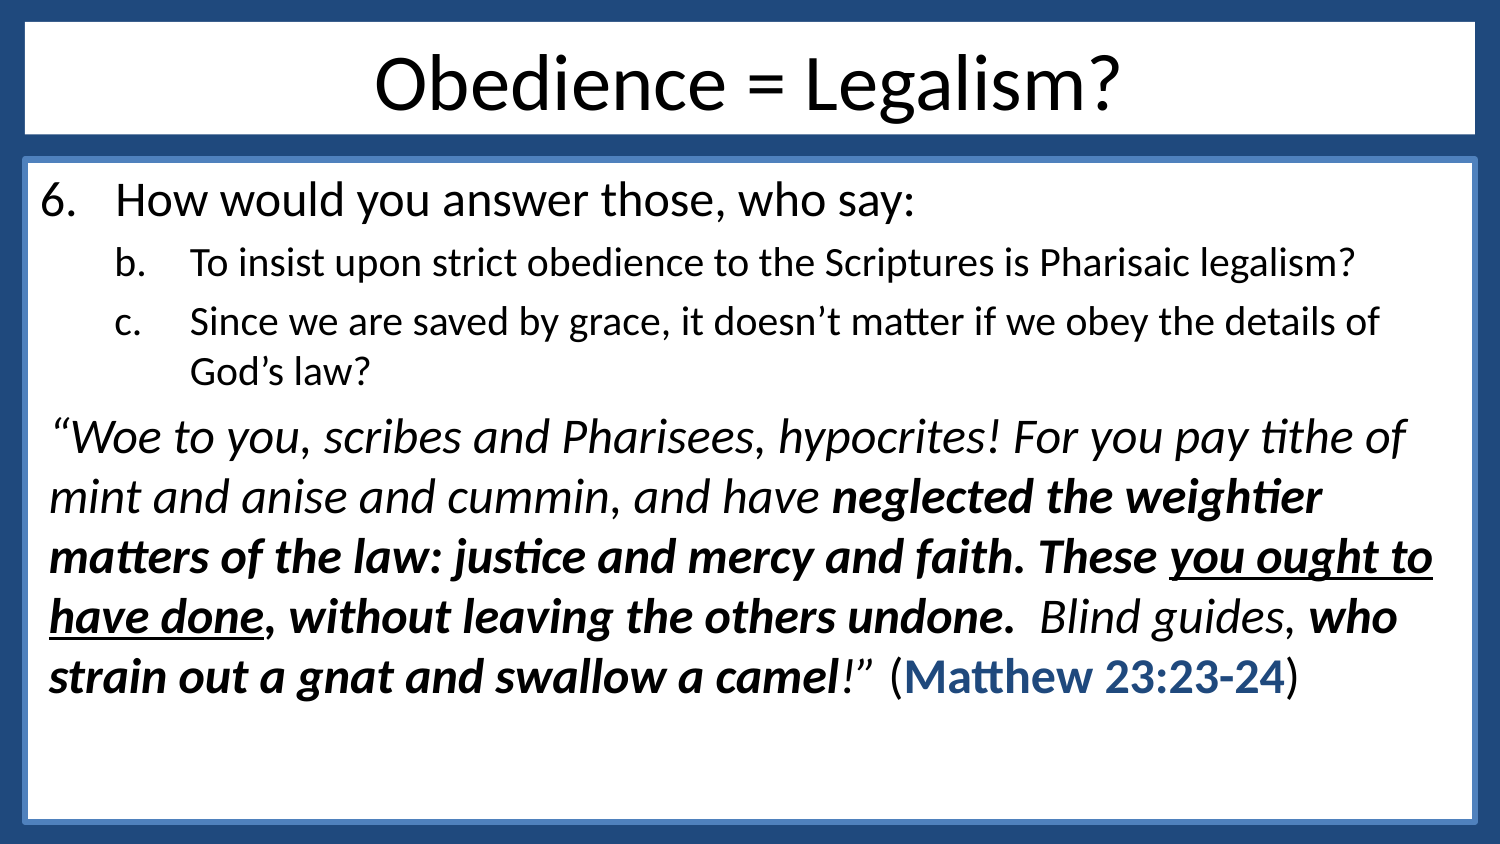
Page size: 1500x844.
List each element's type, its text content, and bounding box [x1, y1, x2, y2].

list How would you answer those, who say: To insist upon strict obedience to the Scriptures is Pharisaic legalism? Since we are saved by grace, it doesn’t matter if we obey the details of God’s law? “Woe to you, scribes and Pharisees, hypocrites! For you pay tithe of mint and anise and cummin, and have neglected the weightier matters of the law: justice and mercy and faith. These you ought to have done, without leaving the others undone. Blind guides, who strain out a gnat and swallow a camel!” (Matthew 23:23-24) [22, 156, 1478, 825]
title Obedience = Legalism? [24, 21, 1475, 135]
